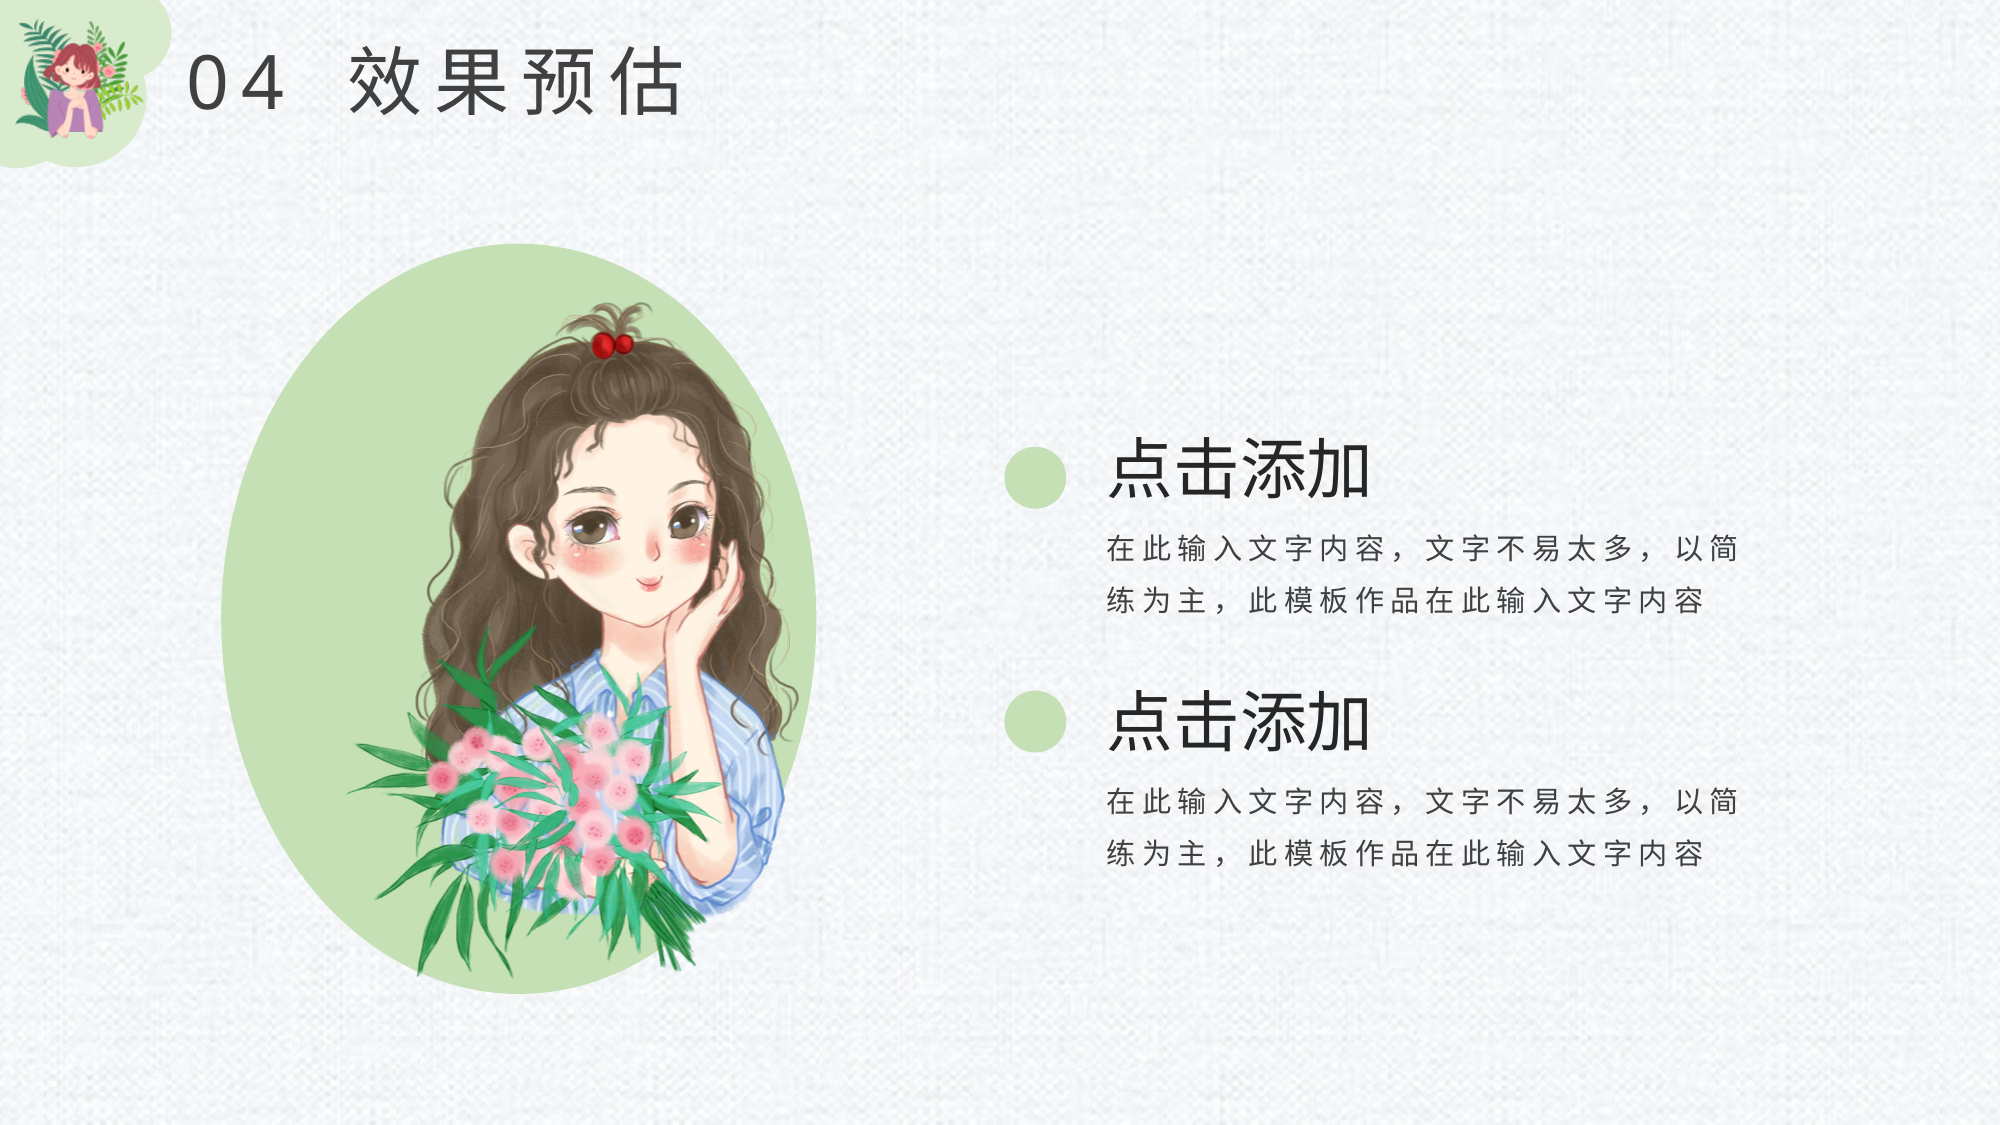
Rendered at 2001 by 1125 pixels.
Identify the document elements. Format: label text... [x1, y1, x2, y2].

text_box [0, 0, 175, 179]
text_box [1004, 445, 1068, 510]
text_box 在此输入文字内容，文字不易太多，以简练为主，此模板作品在此输入文字内容 [1091, 505, 1782, 625]
text_box 04 效果预估 [175, 26, 774, 132]
picture [0, 0, 2000, 1125]
text_box 点击添加 [1091, 682, 1757, 759]
text_box [1004, 689, 1068, 754]
text_box 在此输入文字内容，文字不易太多，以简练为主，此模板作品在此输入文字内容 [1091, 759, 1782, 878]
text_box 点击添加 [1091, 428, 1757, 505]
